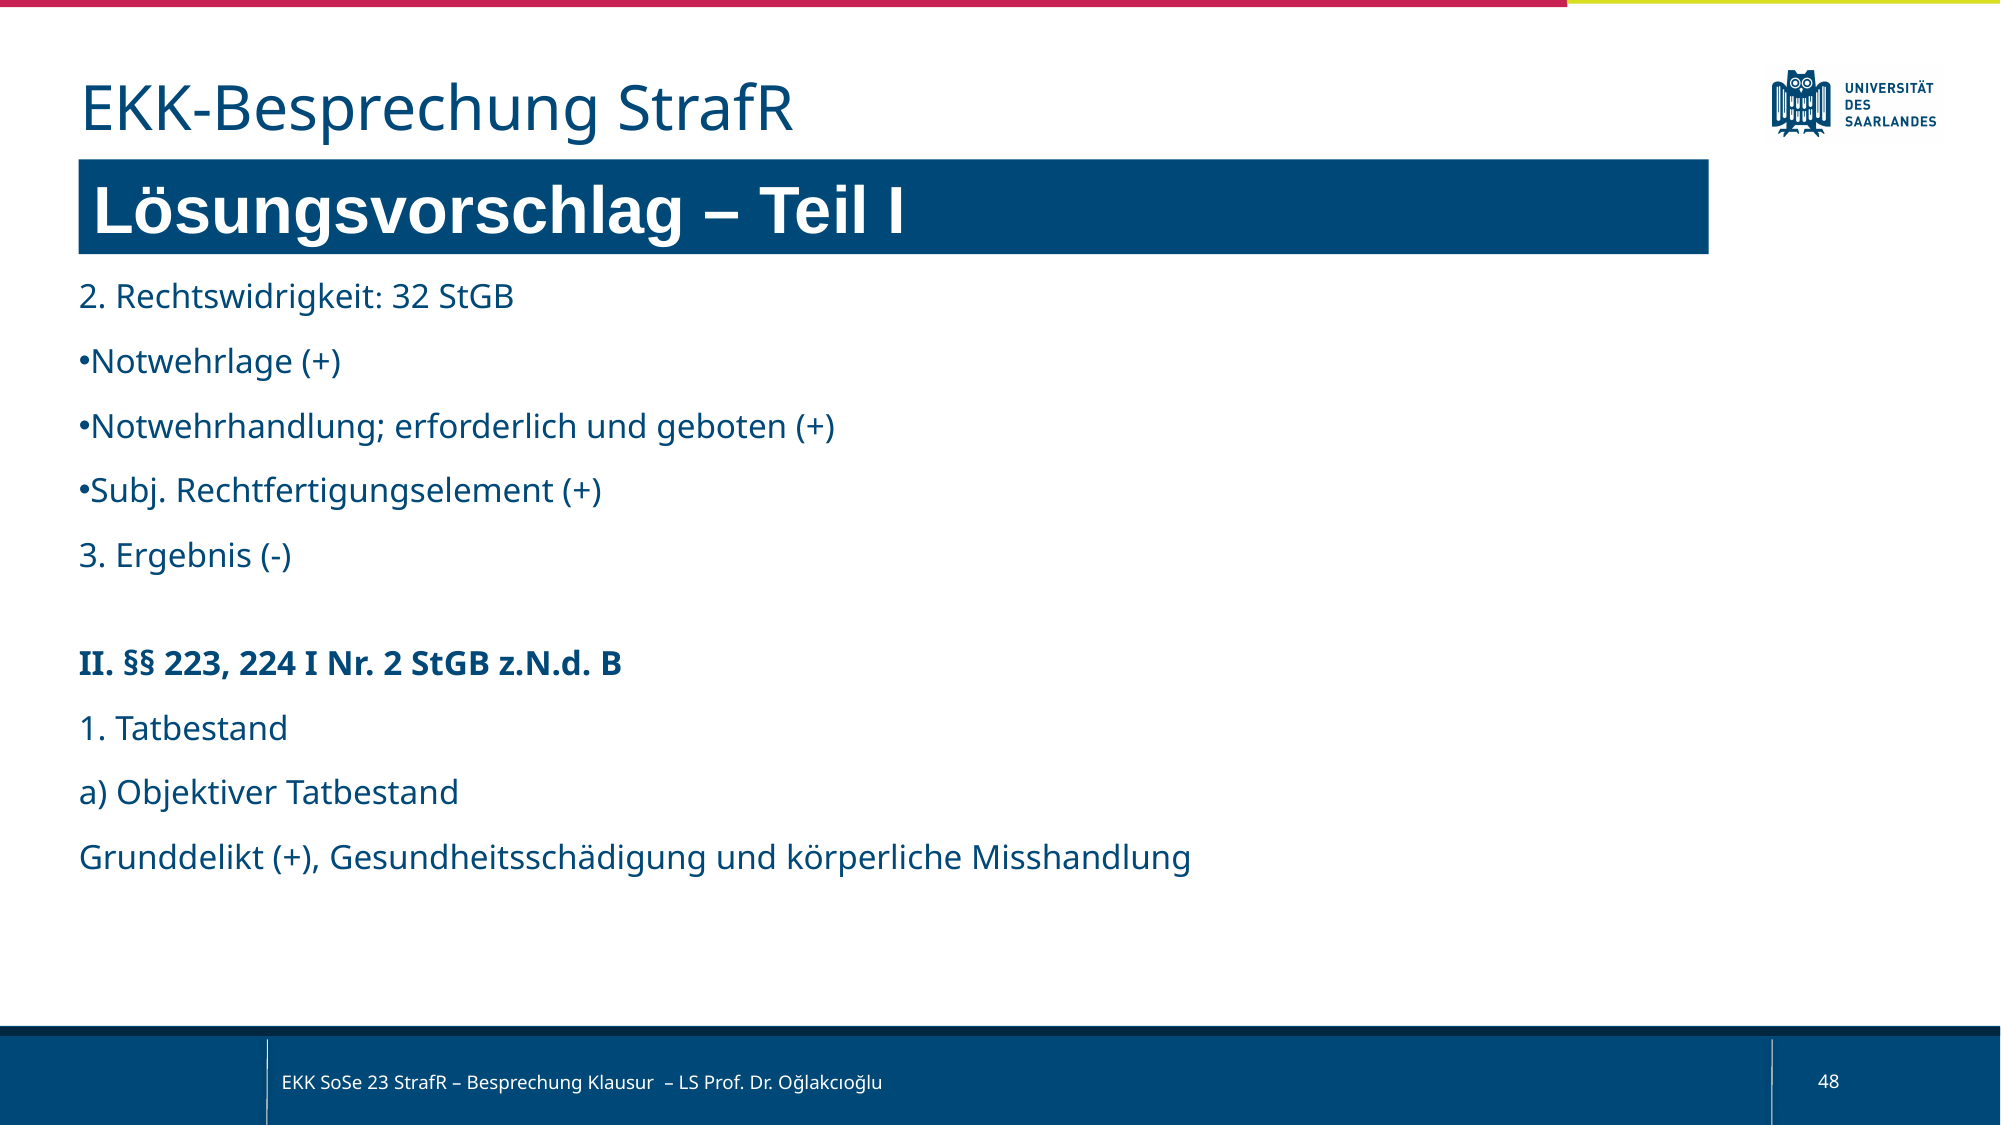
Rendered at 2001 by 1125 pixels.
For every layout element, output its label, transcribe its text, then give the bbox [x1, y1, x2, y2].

slide_number 48 [1803, 1052, 2000, 1113]
footer EKK SoSe 23 StrafR – Besprechung Klausur – LS Prof. Dr. Oğlakcıoğlu [266, 1052, 1741, 1113]
picture [1763, 63, 1945, 144]
list EKK-Besprechung StrafR [65, 60, 1520, 173]
text_box 2. Rechtswidrigkeit: 32 StGB Notwehrlage (+) Notwehrhandlung; erforderlich und geboten (+) Subj. Rechtfertigungselement (+) 3. Ergebnis (-) II. §§ 223, 224 I Nr. 2 StGB z.N.d. B 1. Tatbestand a) Objektiver Tatbestand Grunddelikt (+), Gesundheitsschädigung und körperliche Misshandlung [78, 261, 1741, 1000]
text_box Lösungsvorschlag – Teil I [78, 159, 1709, 255]
